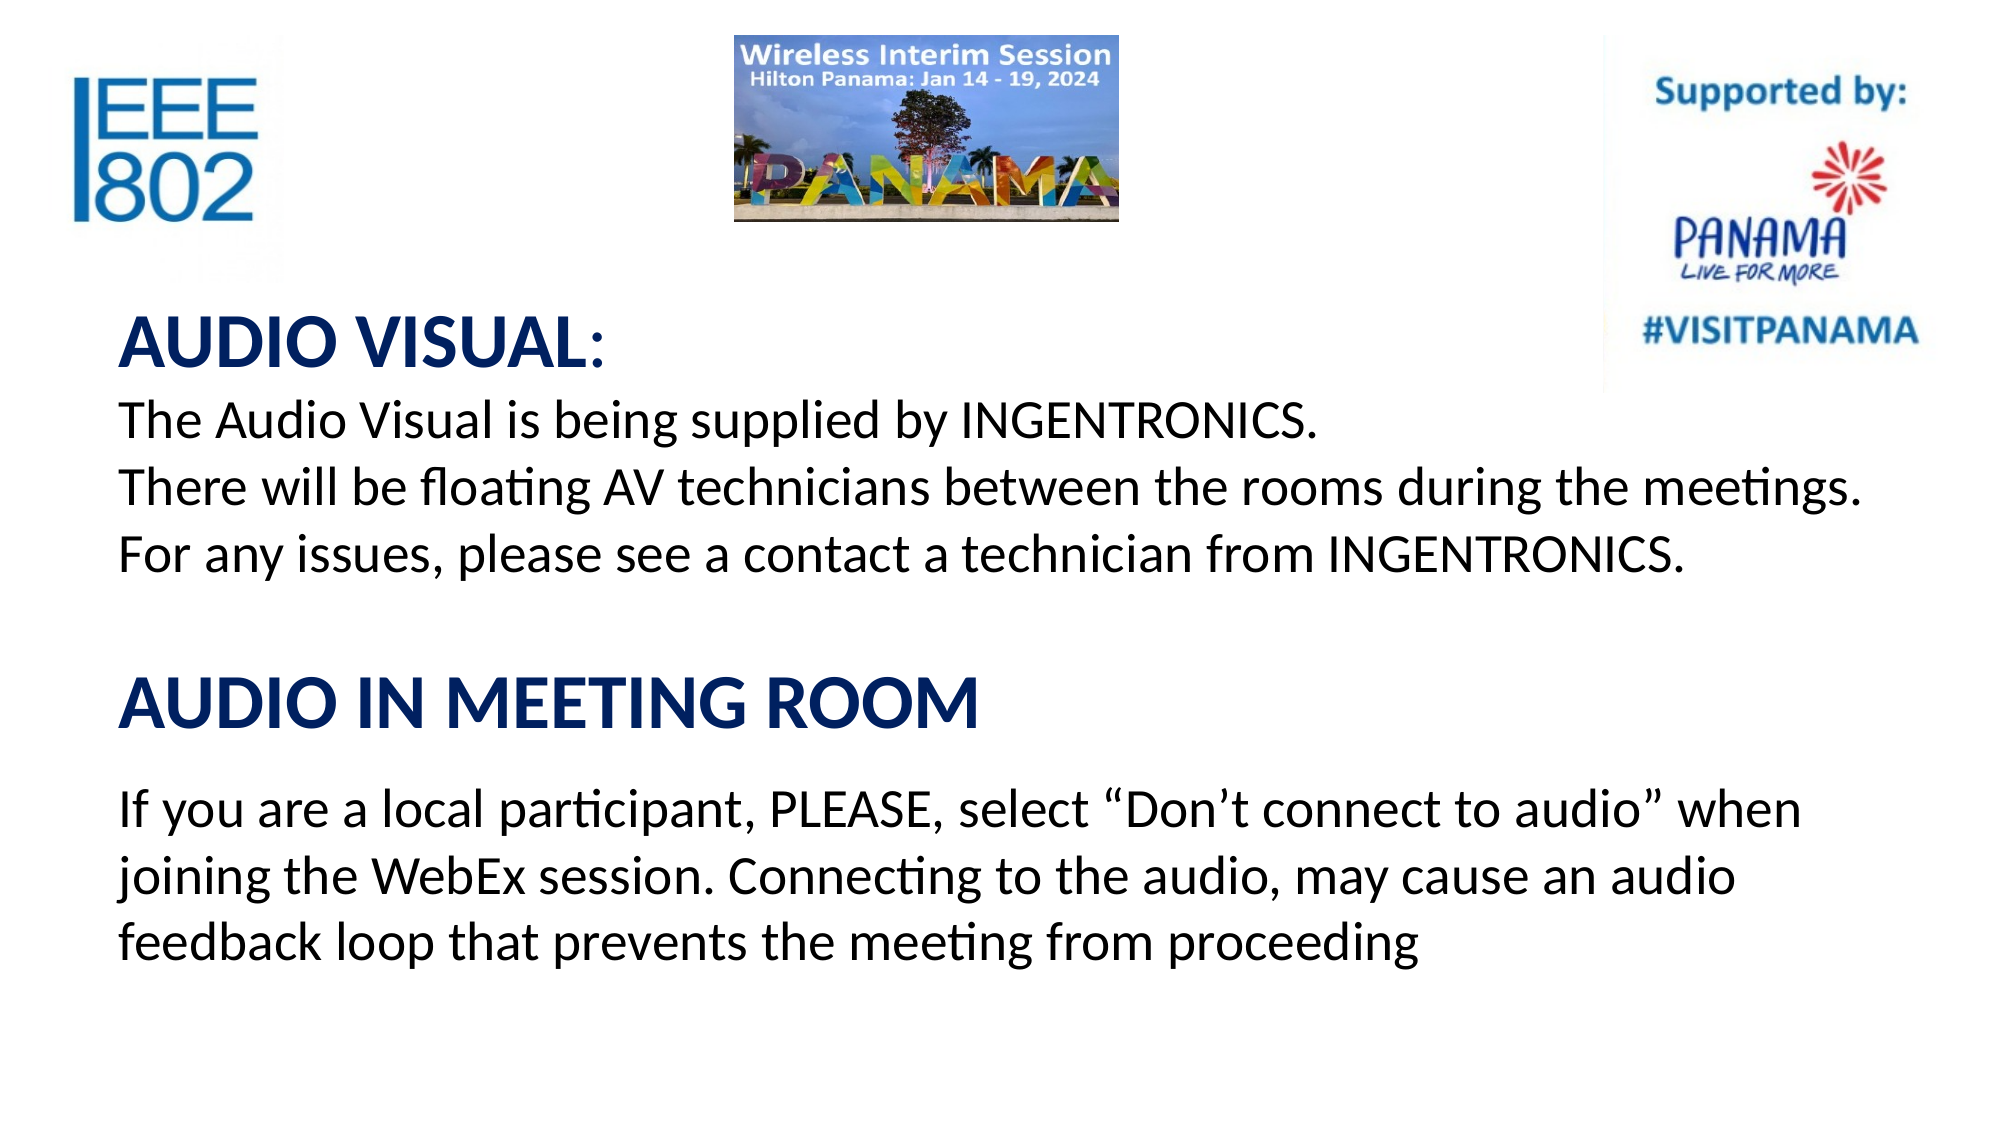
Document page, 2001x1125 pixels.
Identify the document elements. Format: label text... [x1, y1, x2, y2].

picture [1603, 35, 1969, 393]
text_box AUDIO VISUAL: The Audio Visual is being supplied by INGENTRONICS. There will be floating AV technicians between the rooms during the meetings. For any issues, please see a contact a technician from INGENTRONICS. AUDIO IN MEETING ROOM If you are a local participant, PLEASE, select “Don’t connect to audio” when joining the WebEx session. Connecting to the audio, may cause an audio feedback loop that prevents the meeting from proceeding [104, 282, 1969, 980]
picture [31, 35, 284, 283]
picture [734, 35, 1119, 223]
